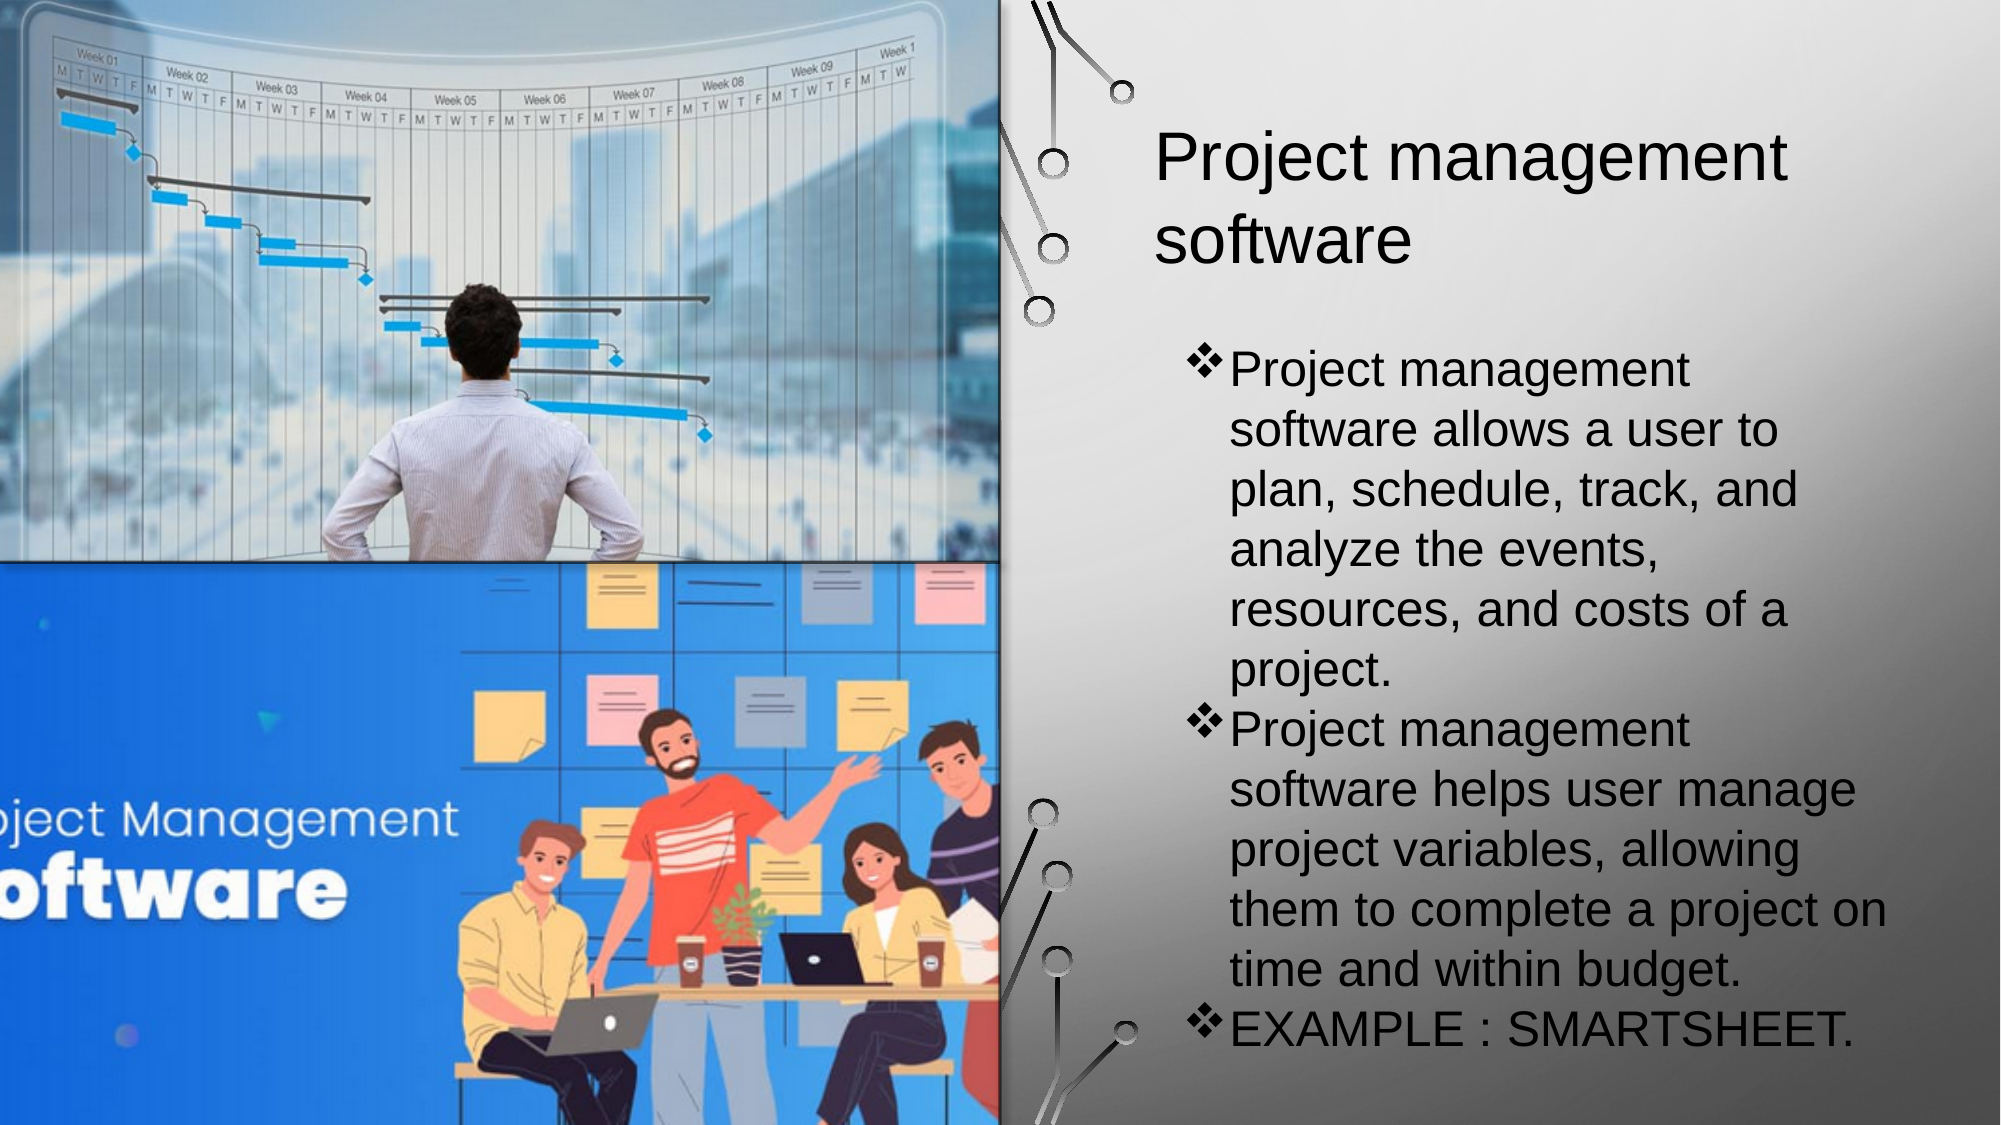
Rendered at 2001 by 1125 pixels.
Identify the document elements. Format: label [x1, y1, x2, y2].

text_box [1140, 0, 2000, 1125]
picture [0, 0, 999, 562]
text_box [1000, 0, 1140, 1125]
picture [0, 563, 999, 1125]
